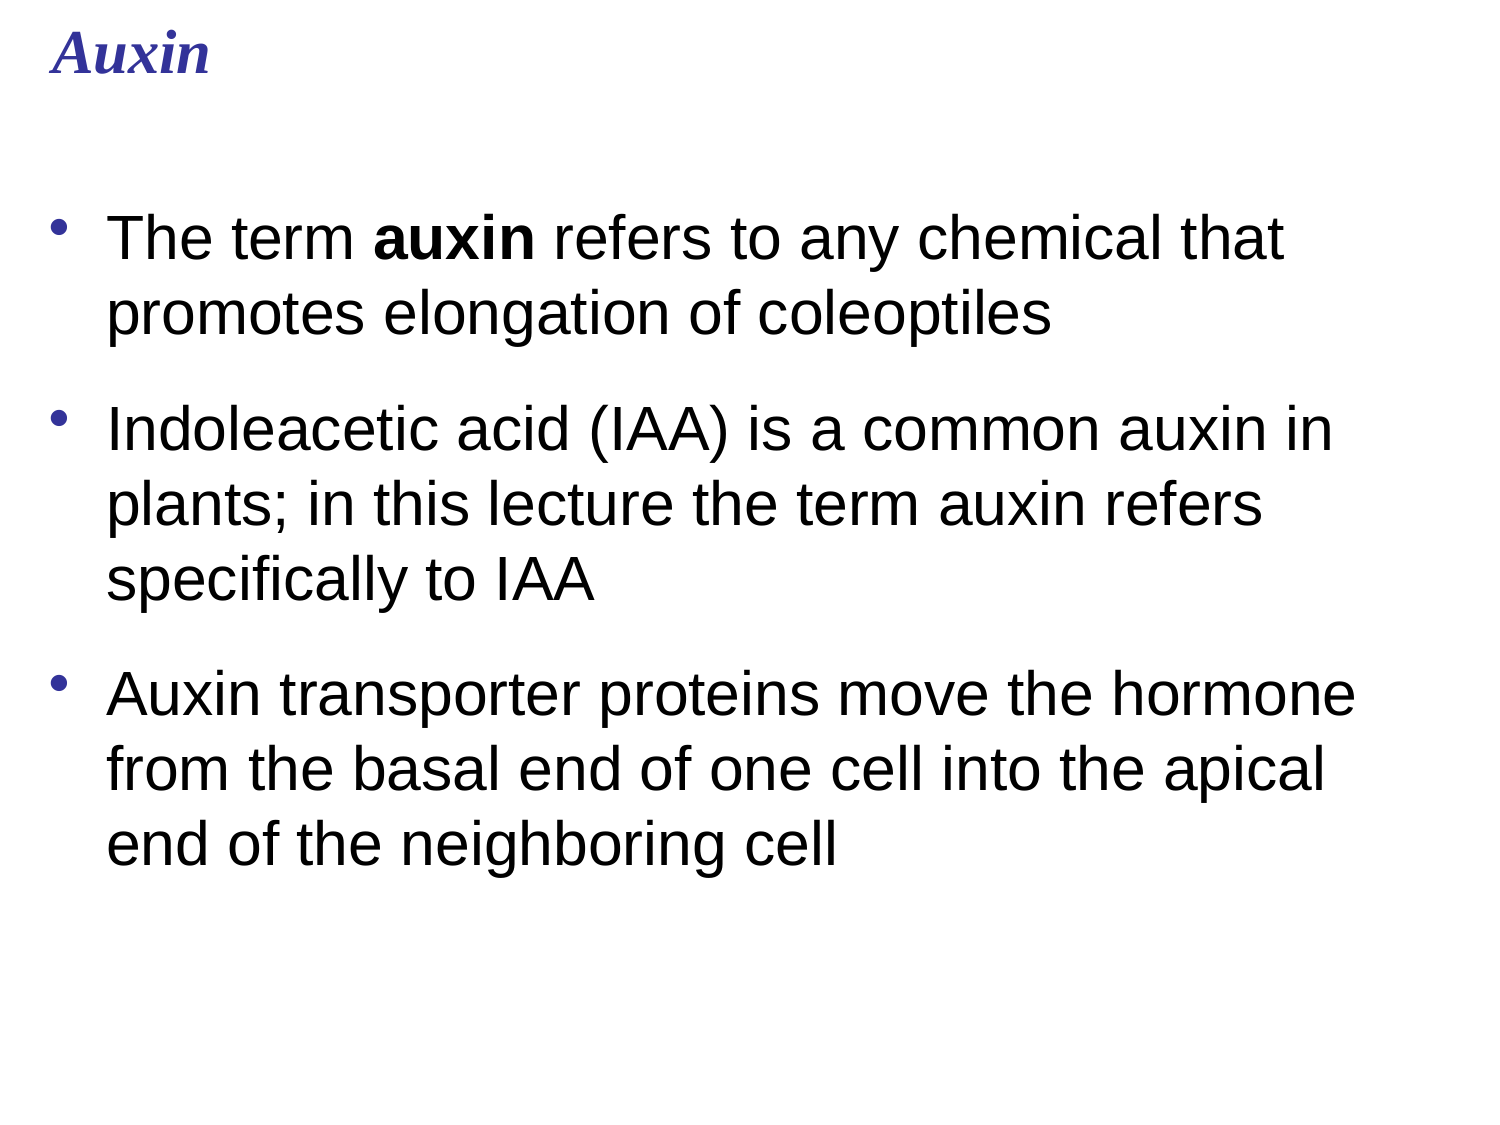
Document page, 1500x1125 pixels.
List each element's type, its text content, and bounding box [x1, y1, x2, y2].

list The term auxin refers to any chemical that promotes elongation of coleoptiles Indoleacetic acid (IAA) is a common auxin in plants; in this lecture the term auxin refers specifically to IAA Auxin transporter proteins move the hormone from the basal end of one cell into the apical end of the neighboring cell [33, 189, 1434, 903]
title Auxin [26, 12, 1427, 96]
